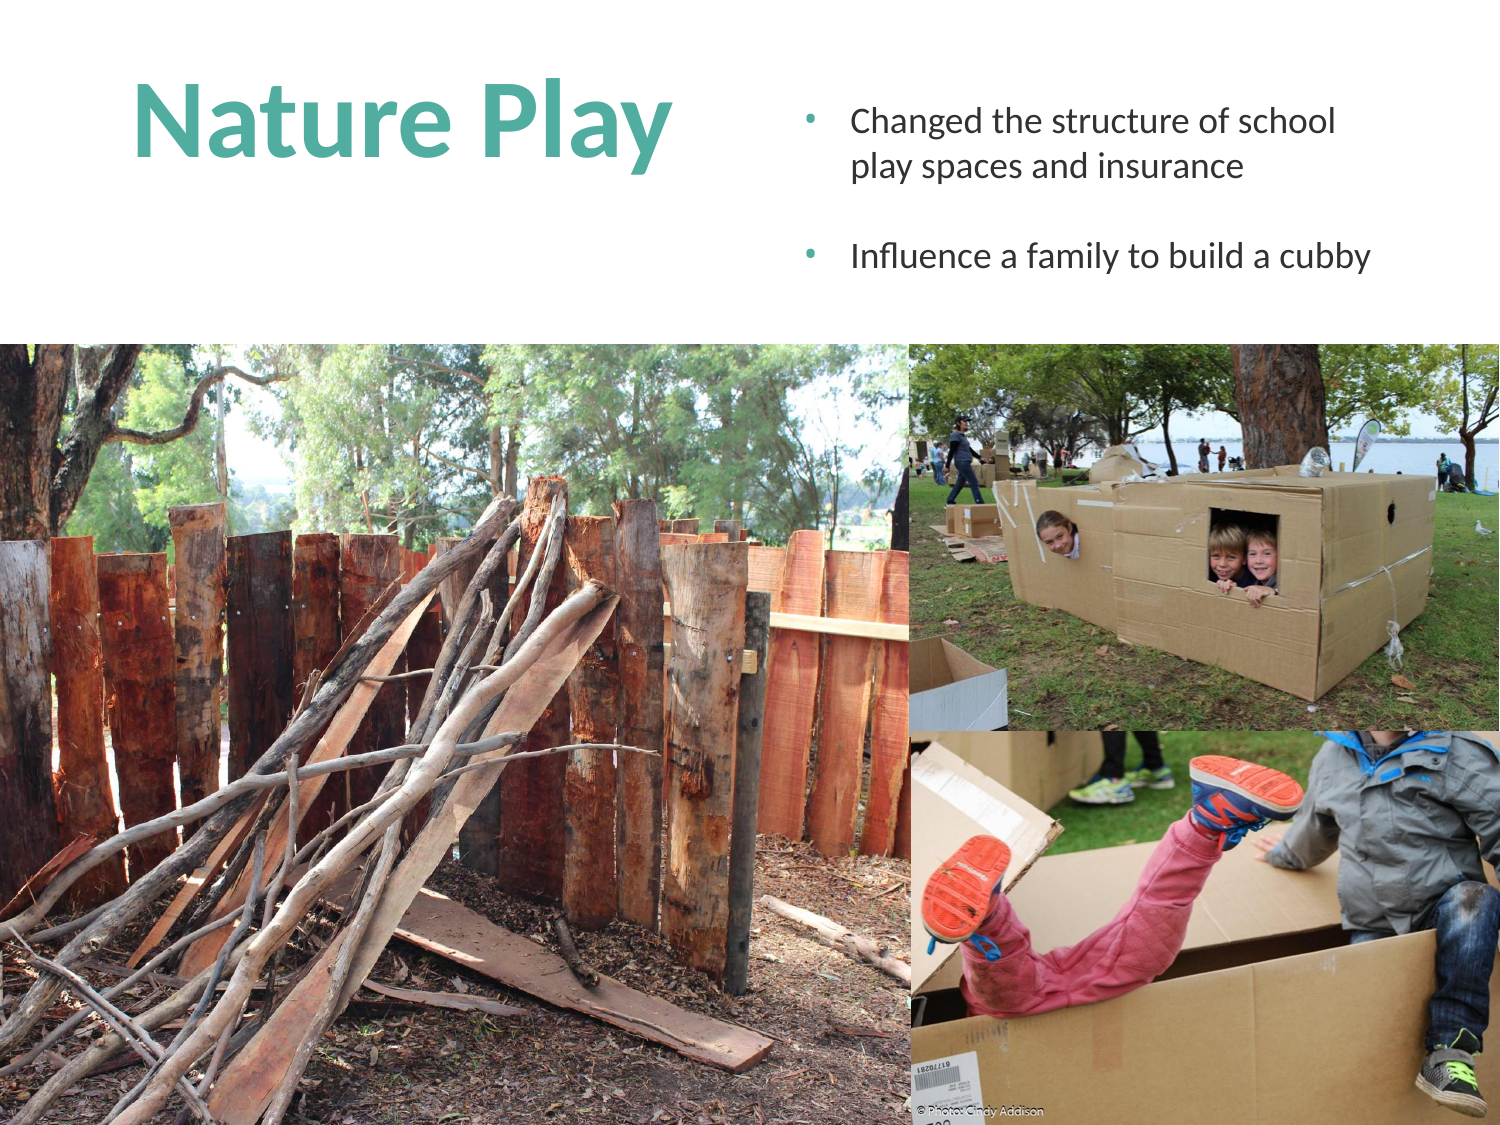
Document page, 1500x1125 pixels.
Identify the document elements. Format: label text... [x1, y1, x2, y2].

list Nature Play [131, 96, 1136, 344]
text_box Changed the structure of school play spaces and insurance Influence a family to build a cubby [803, 95, 1391, 284]
picture [0, 344, 1500, 1125]
